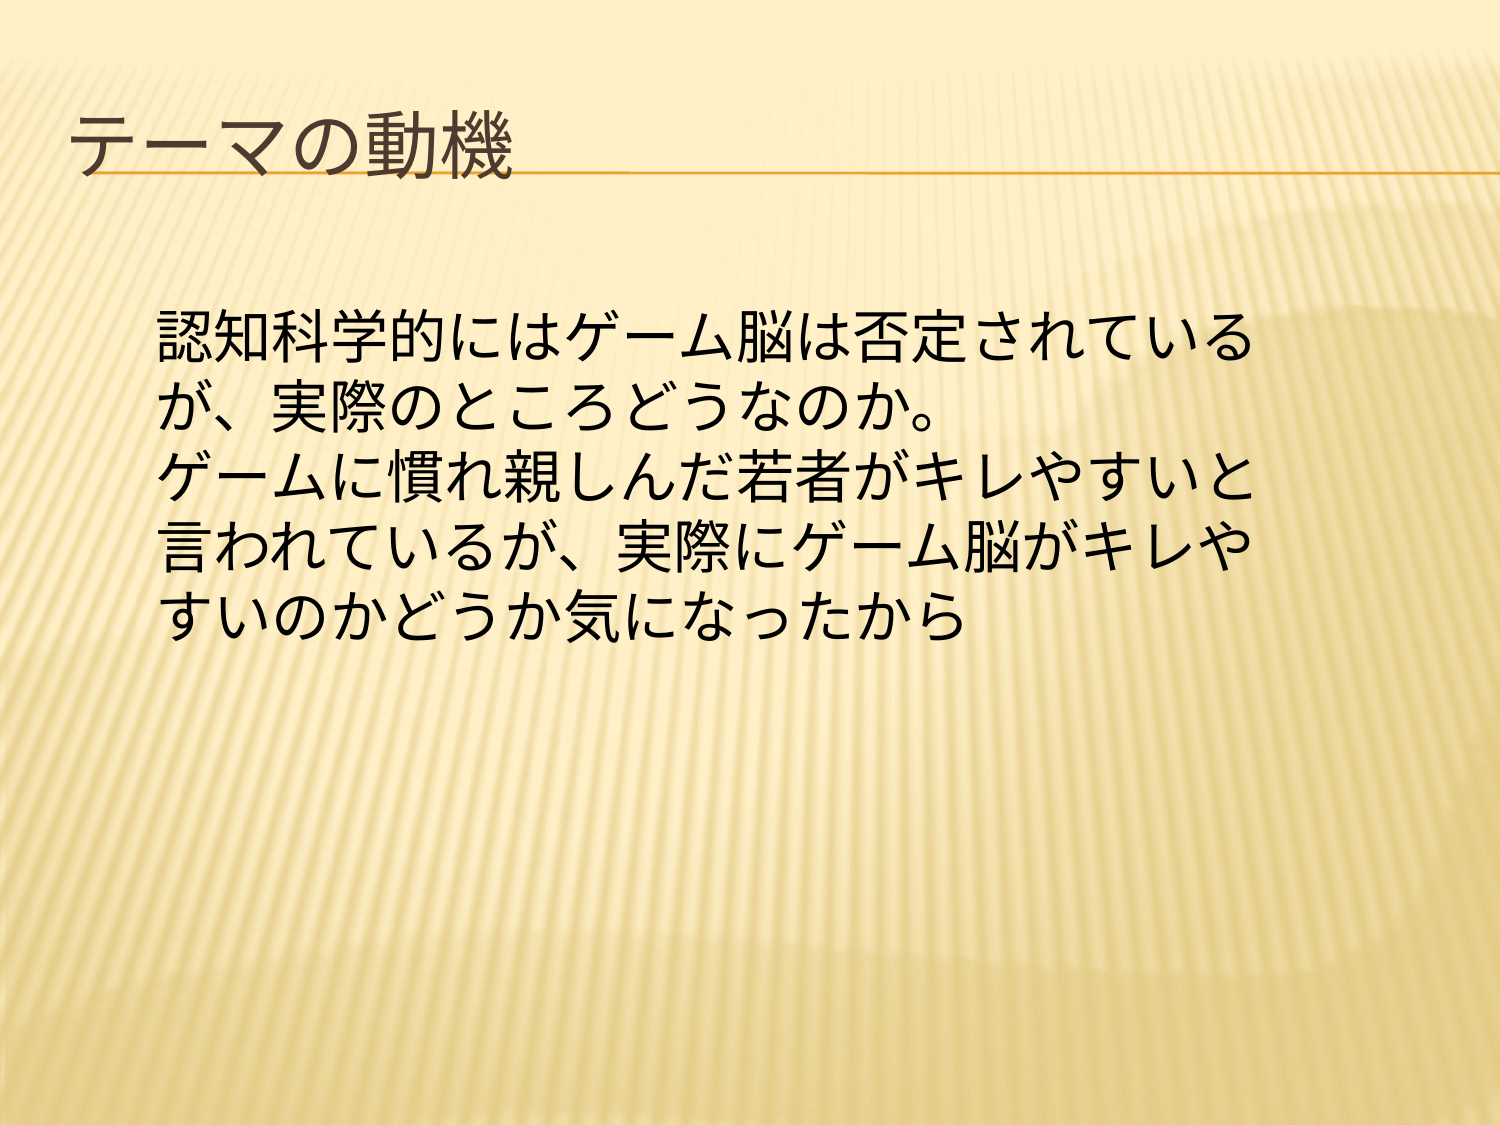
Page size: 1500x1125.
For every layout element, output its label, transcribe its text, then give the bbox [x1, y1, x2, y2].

text_box 認知科学的にはゲーム脳は否定されているが、実際のところどうなのか。 ゲームに慣れ親しんだ若者がキレやすいと言われているが、実際にゲーム脳がキレやすいのかどうか気になったから [140, 292, 1313, 658]
title テーマの動機 [50, 75, 1475, 213]
